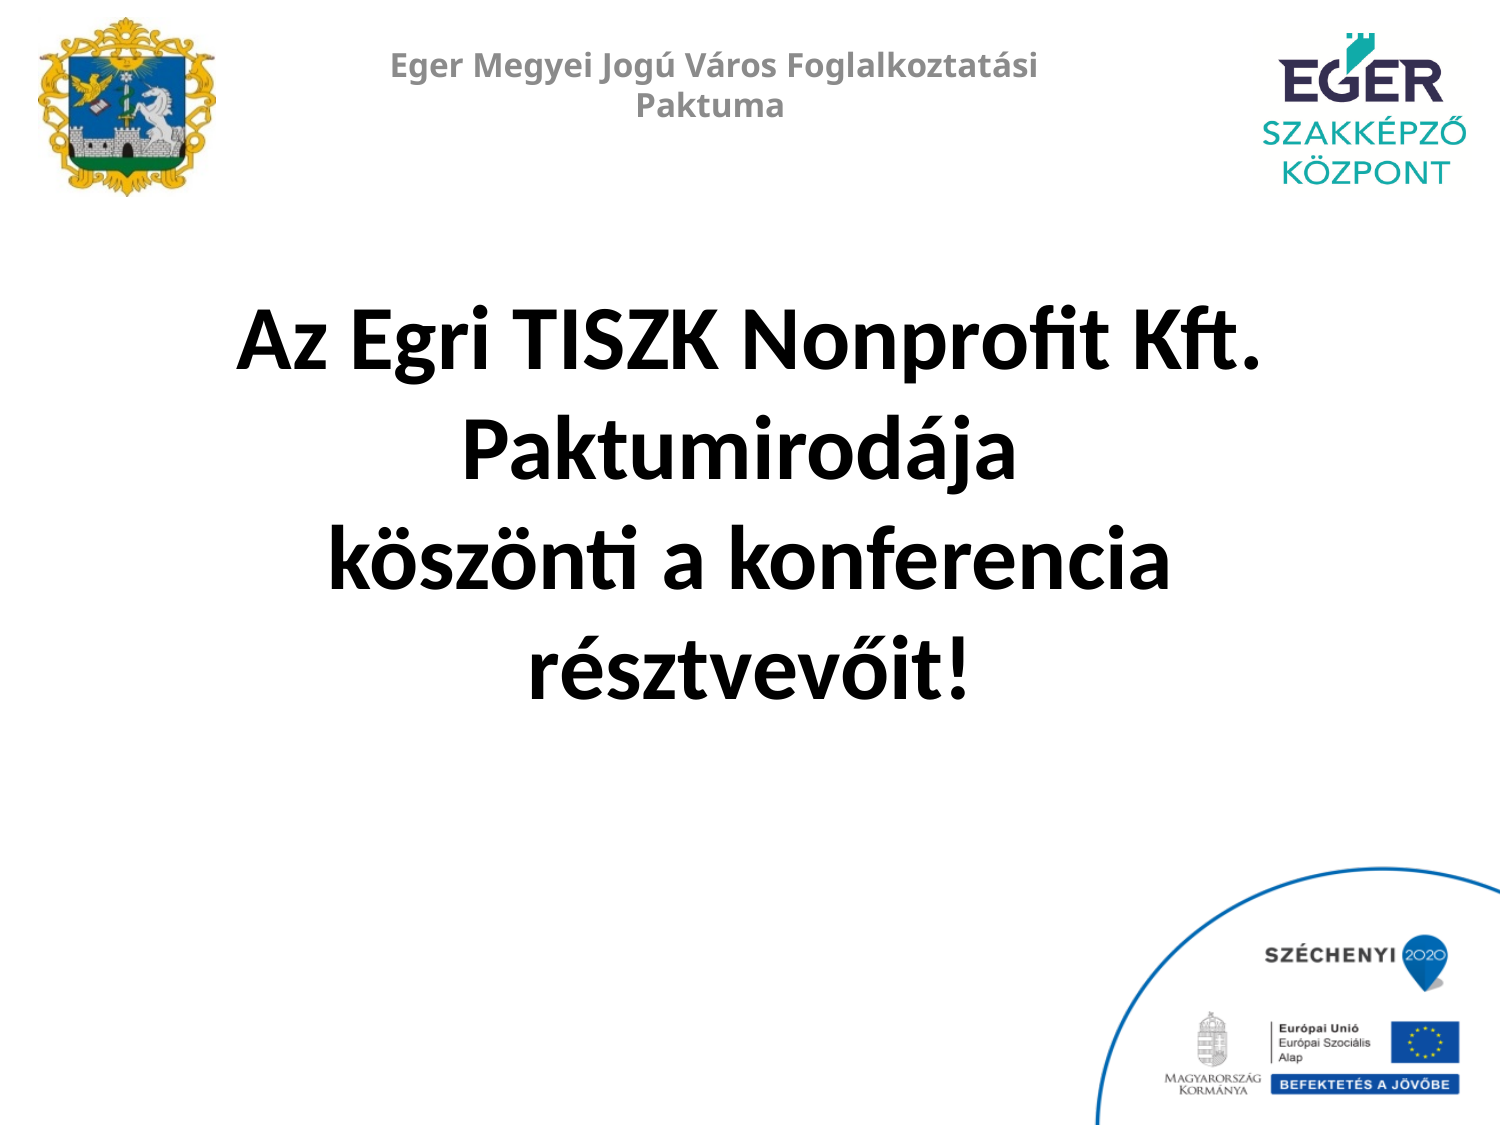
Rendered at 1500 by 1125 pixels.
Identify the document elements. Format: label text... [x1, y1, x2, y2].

picture [1253, 23, 1472, 197]
footer Eger Megyei Jogú Város Foglalkoztatási Paktuma [312, 54, 1117, 115]
picture [1056, 845, 1500, 1125]
title Az Egri TISZK Nonprofit Kft. Paktumirodája köszönti a konferencia résztvevőit! [113, 432, 1389, 674]
picture [38, 17, 217, 197]
